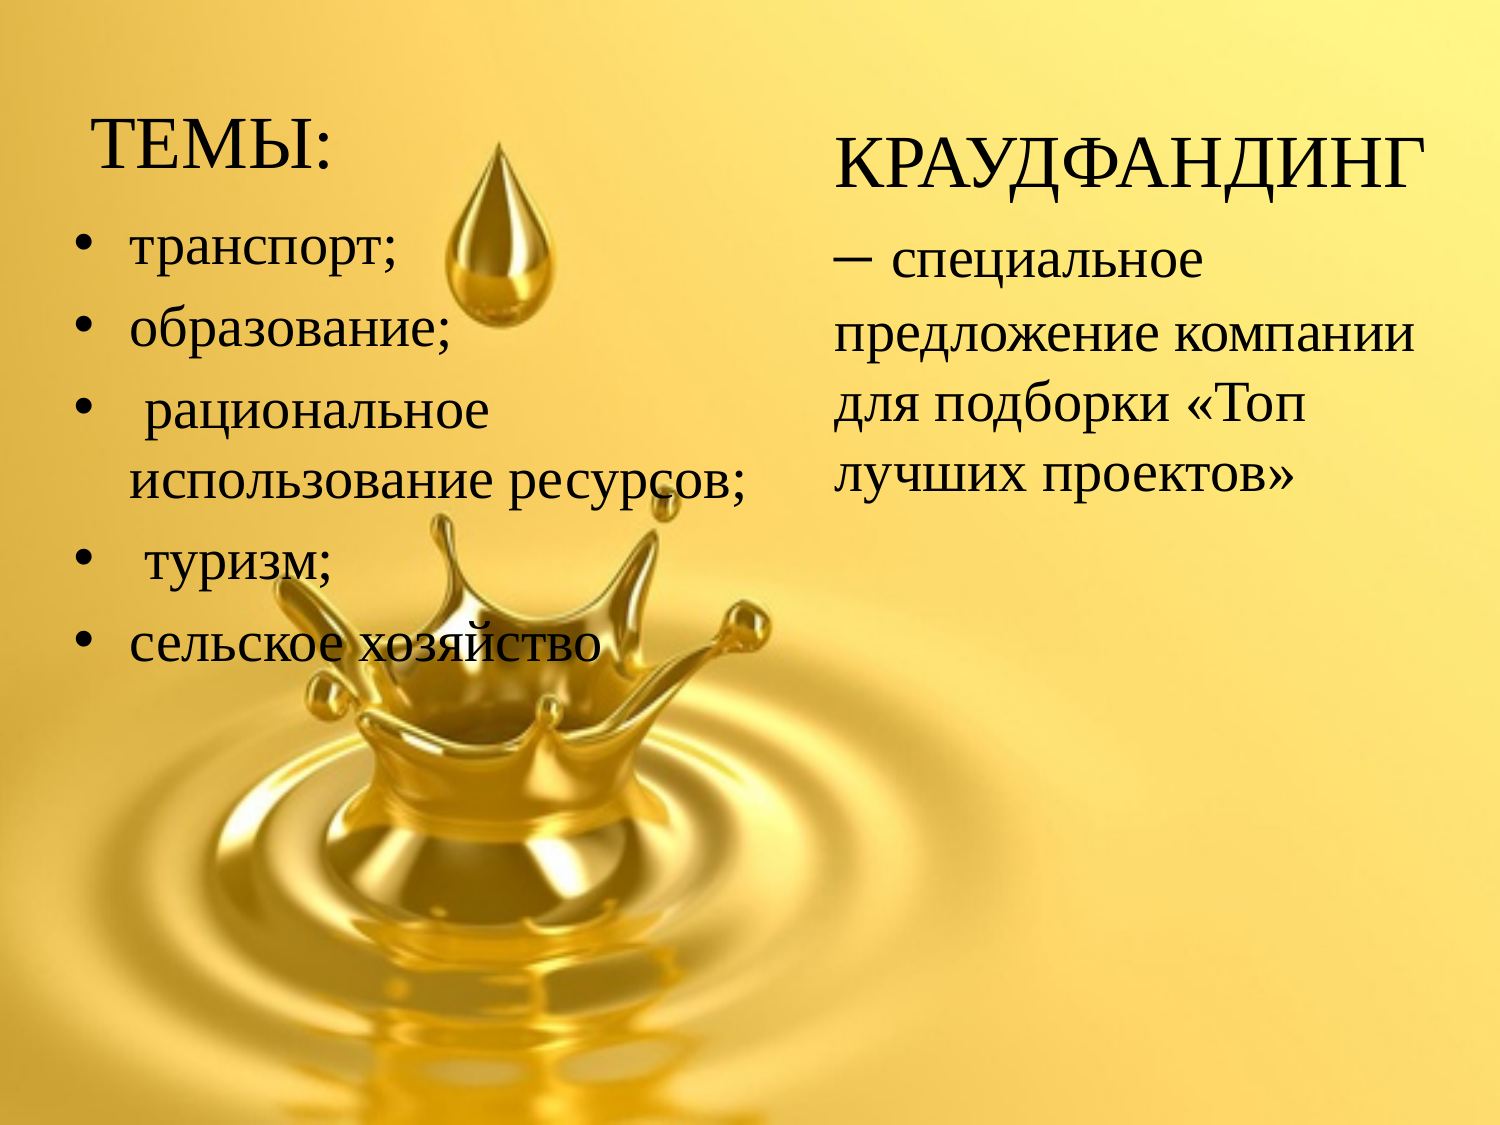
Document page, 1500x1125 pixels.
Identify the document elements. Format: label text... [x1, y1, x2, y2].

picture [0, 0, 1500, 1125]
list транспорт; образование; рациональное использование ресурсов; туризм; сельское хозяйство [58, 199, 844, 914]
title ТЕМЫ: [75, 45, 1425, 199]
text_box КРАУДФАНДИНГ – специальное предложение компании для подборки «Топ лучших проектов» [820, 105, 1465, 511]
